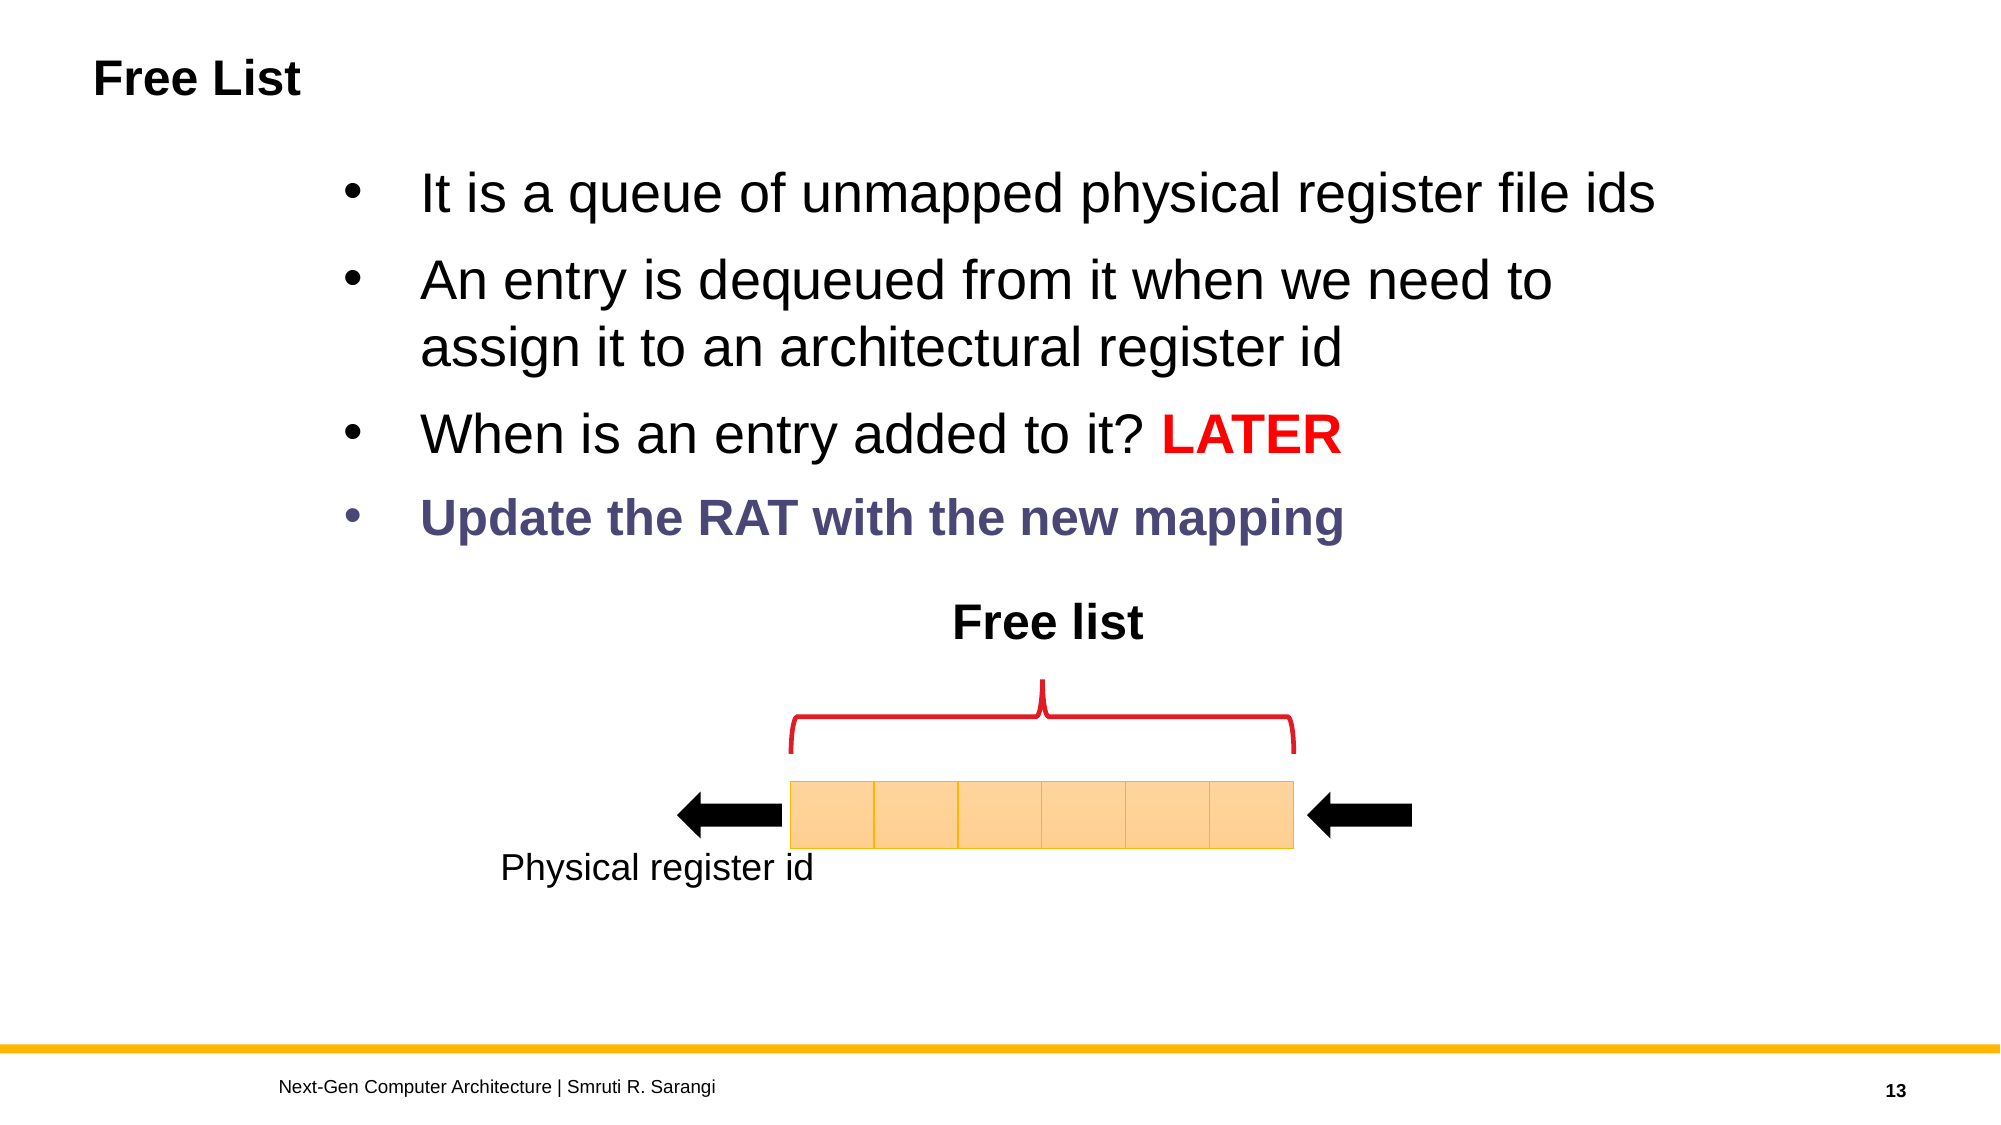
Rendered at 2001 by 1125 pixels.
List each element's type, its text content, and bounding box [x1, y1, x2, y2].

list It is a queue of unmapped physical register file ids An entry is dequeued from it when we need to assign it to an architectural register id When is an entry added to it? LATER Update the RAT with the new mapping [328, 149, 1692, 563]
text_box [1209, 781, 1294, 849]
title Free List [78, 45, 1578, 180]
text_box [1306, 791, 1412, 839]
slide_number 13 [1711, 1071, 1922, 1109]
footer Next-Gen Computer Architecture | Smruti R. Sarangi [263, 1067, 1464, 1105]
text_box [1041, 781, 1125, 849]
text_box [790, 679, 1295, 754]
text_box Free list [937, 581, 1315, 657]
text_box [957, 781, 1041, 849]
text_box [677, 791, 782, 835]
text_box [790, 781, 873, 849]
text_box Physical register id [485, 835, 830, 896]
text_box [873, 781, 957, 849]
text_box [1125, 781, 1209, 849]
